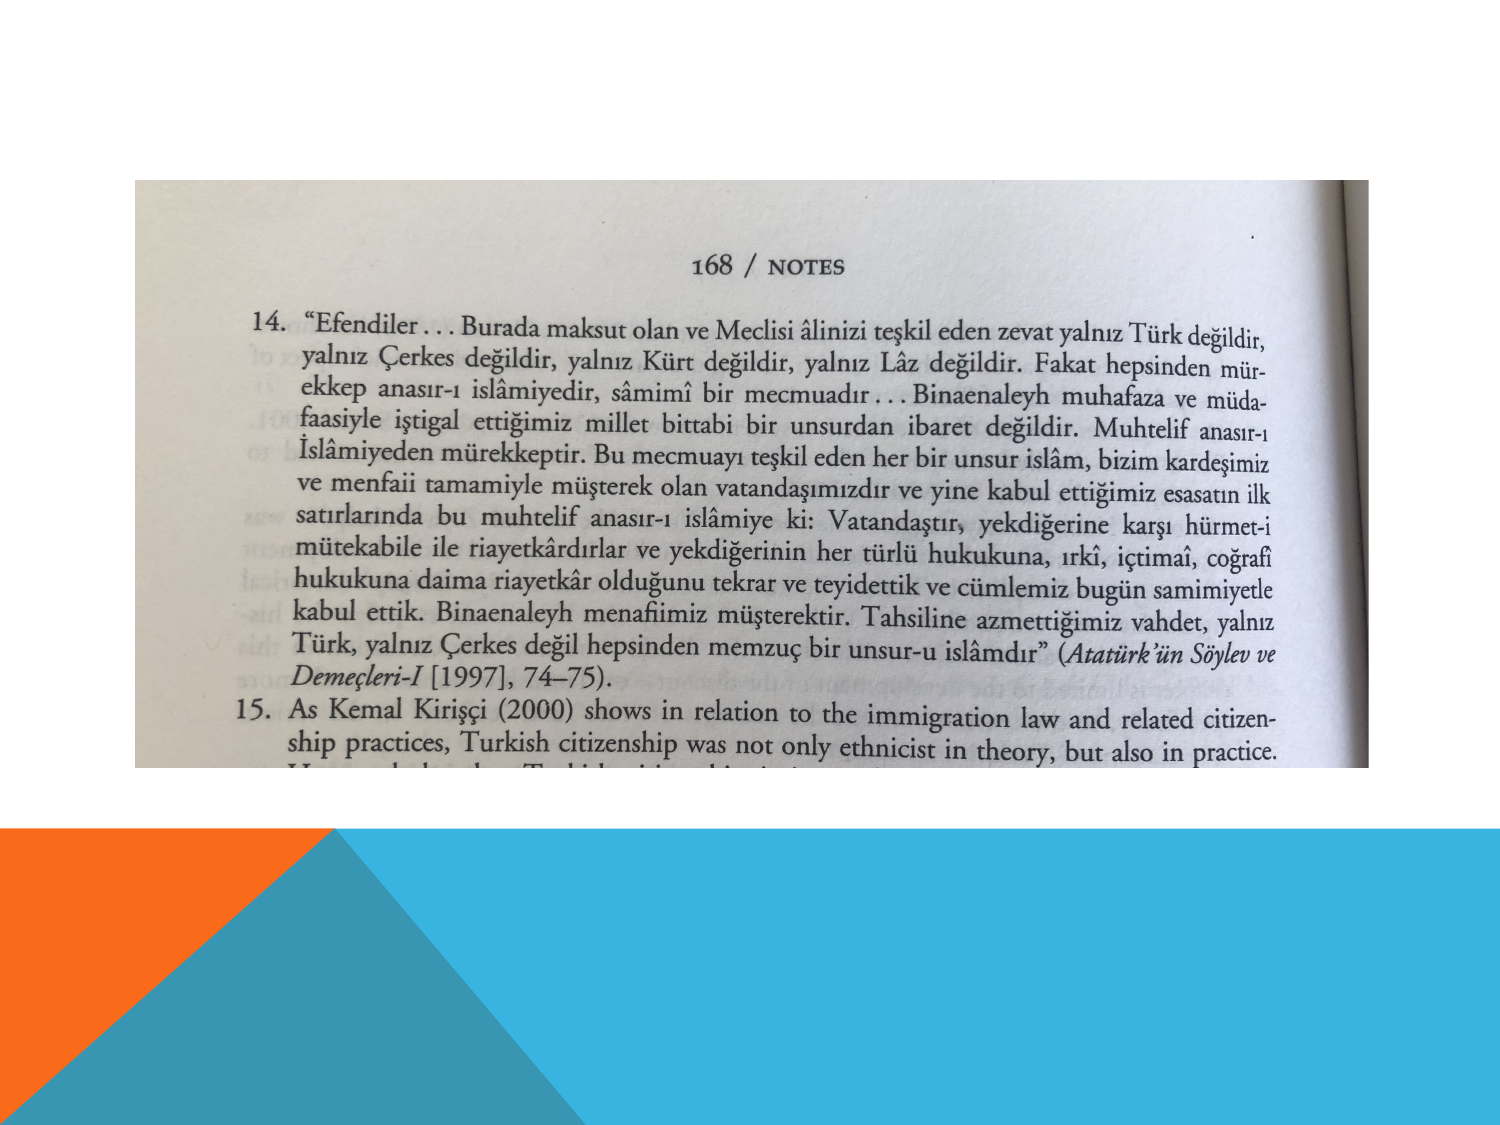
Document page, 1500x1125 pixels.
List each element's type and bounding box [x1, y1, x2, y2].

list [134, 180, 1369, 768]
